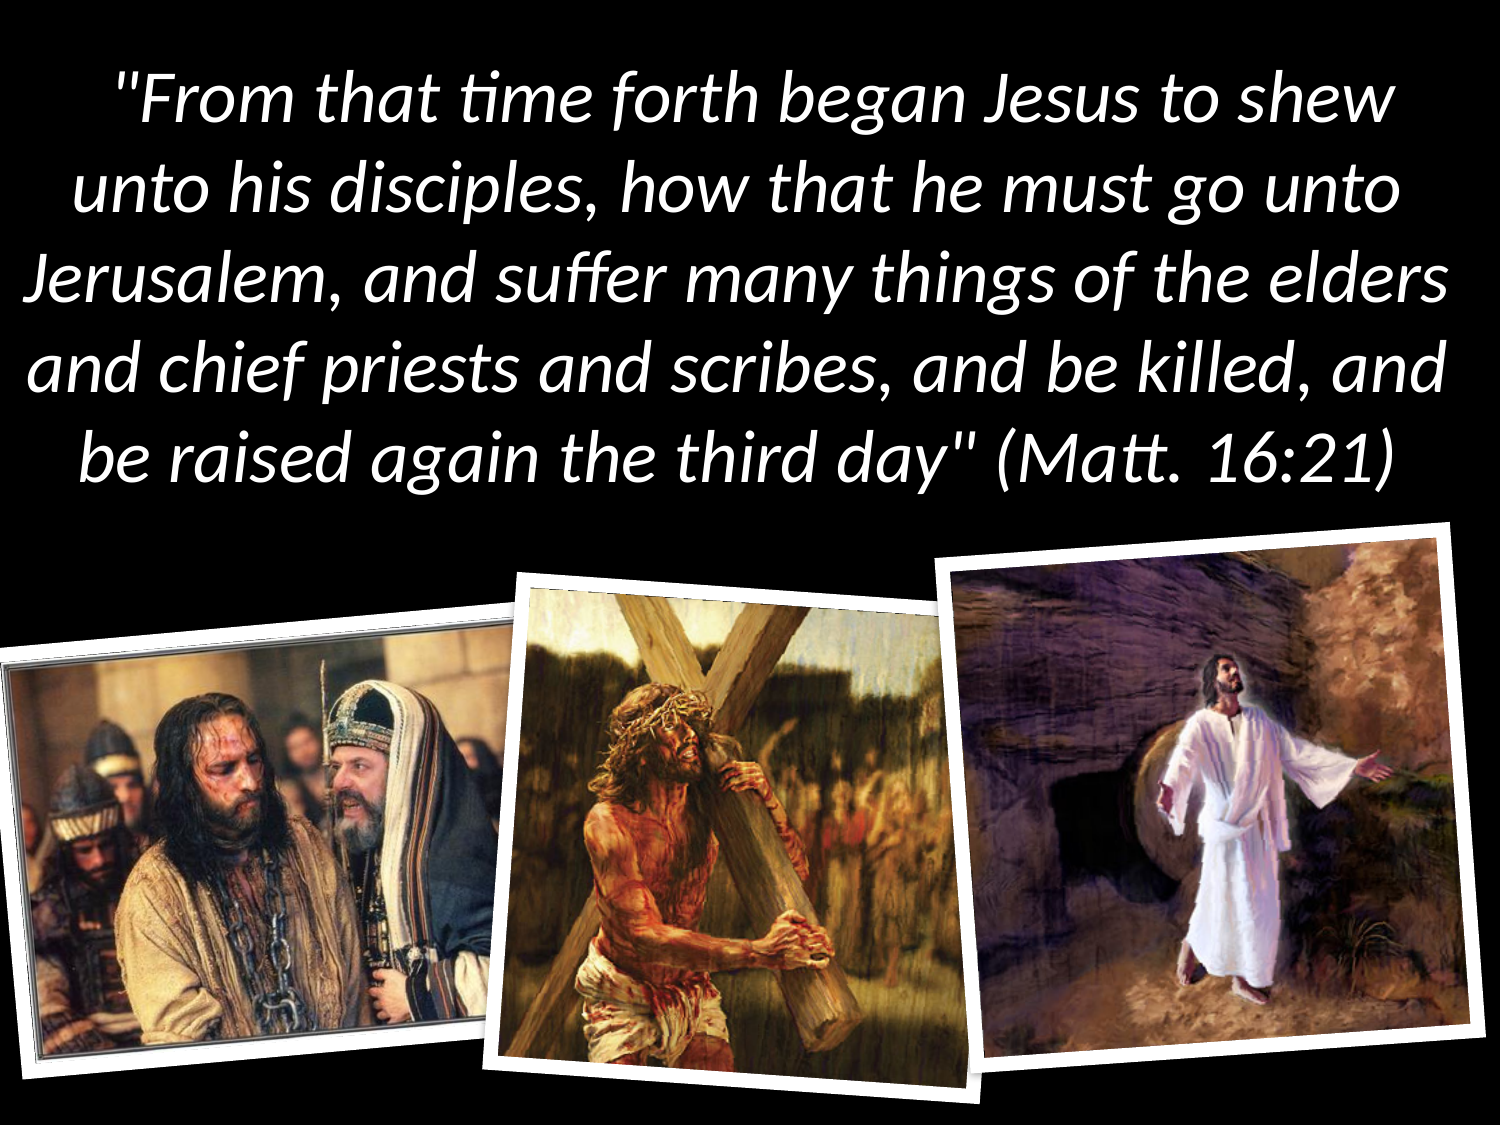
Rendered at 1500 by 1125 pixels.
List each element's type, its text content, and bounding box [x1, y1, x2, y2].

text_box "From that time forth began Jesus to shew unto his disciples, how that he must go unto Jerusalem, and suffer many things of the elders and chief priests and scribes, and be killed, and be raised again the third day" (Matt. 16:21) [0, 40, 1475, 506]
picture [1, 538, 1470, 1088]
